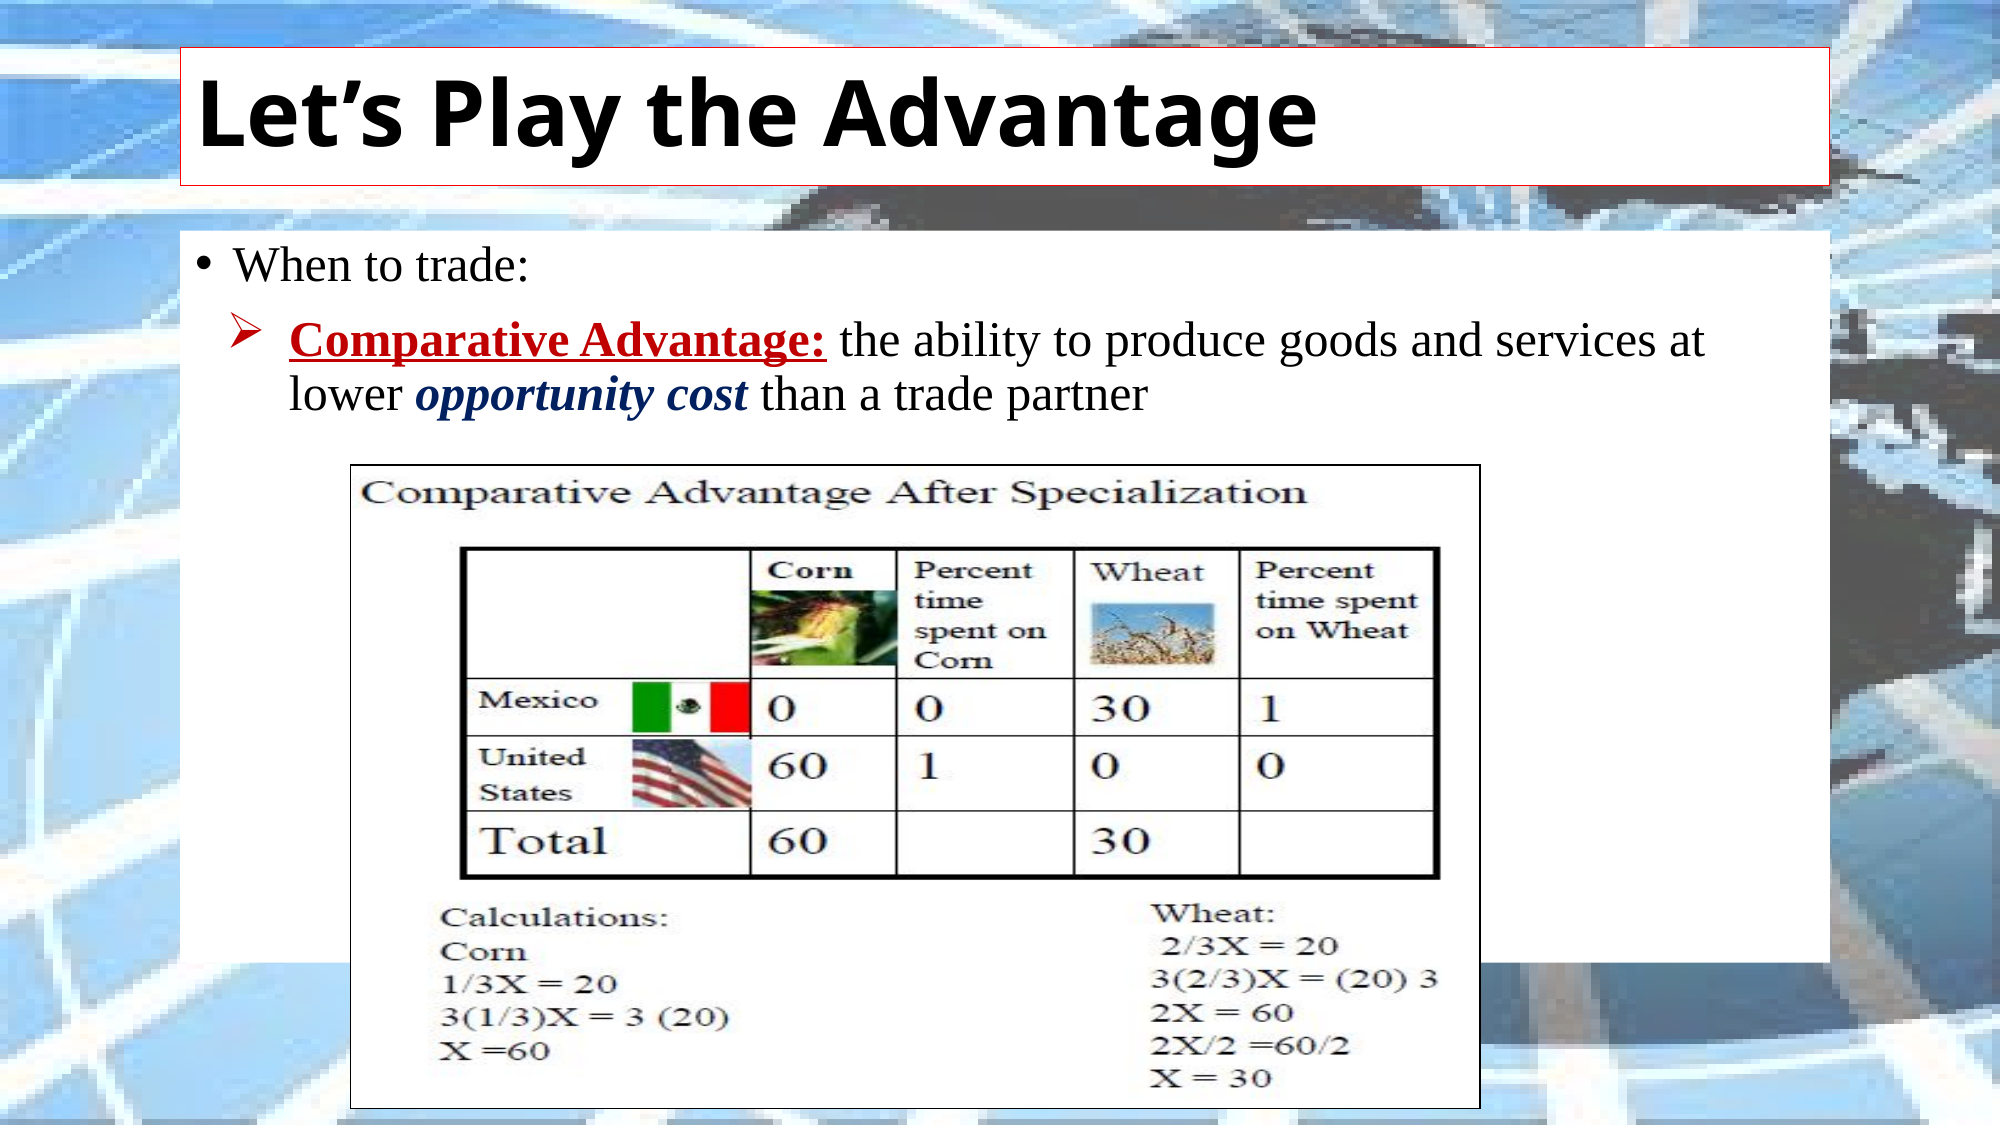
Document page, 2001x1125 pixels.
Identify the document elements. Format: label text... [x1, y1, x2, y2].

list When to trade: Comparative Advantage: the ability to produce goods and services at lower opportunity cost than a trade partner [180, 230, 1830, 963]
title Let’s Play the Advantage [180, 47, 1830, 186]
picture [351, 465, 1480, 1108]
